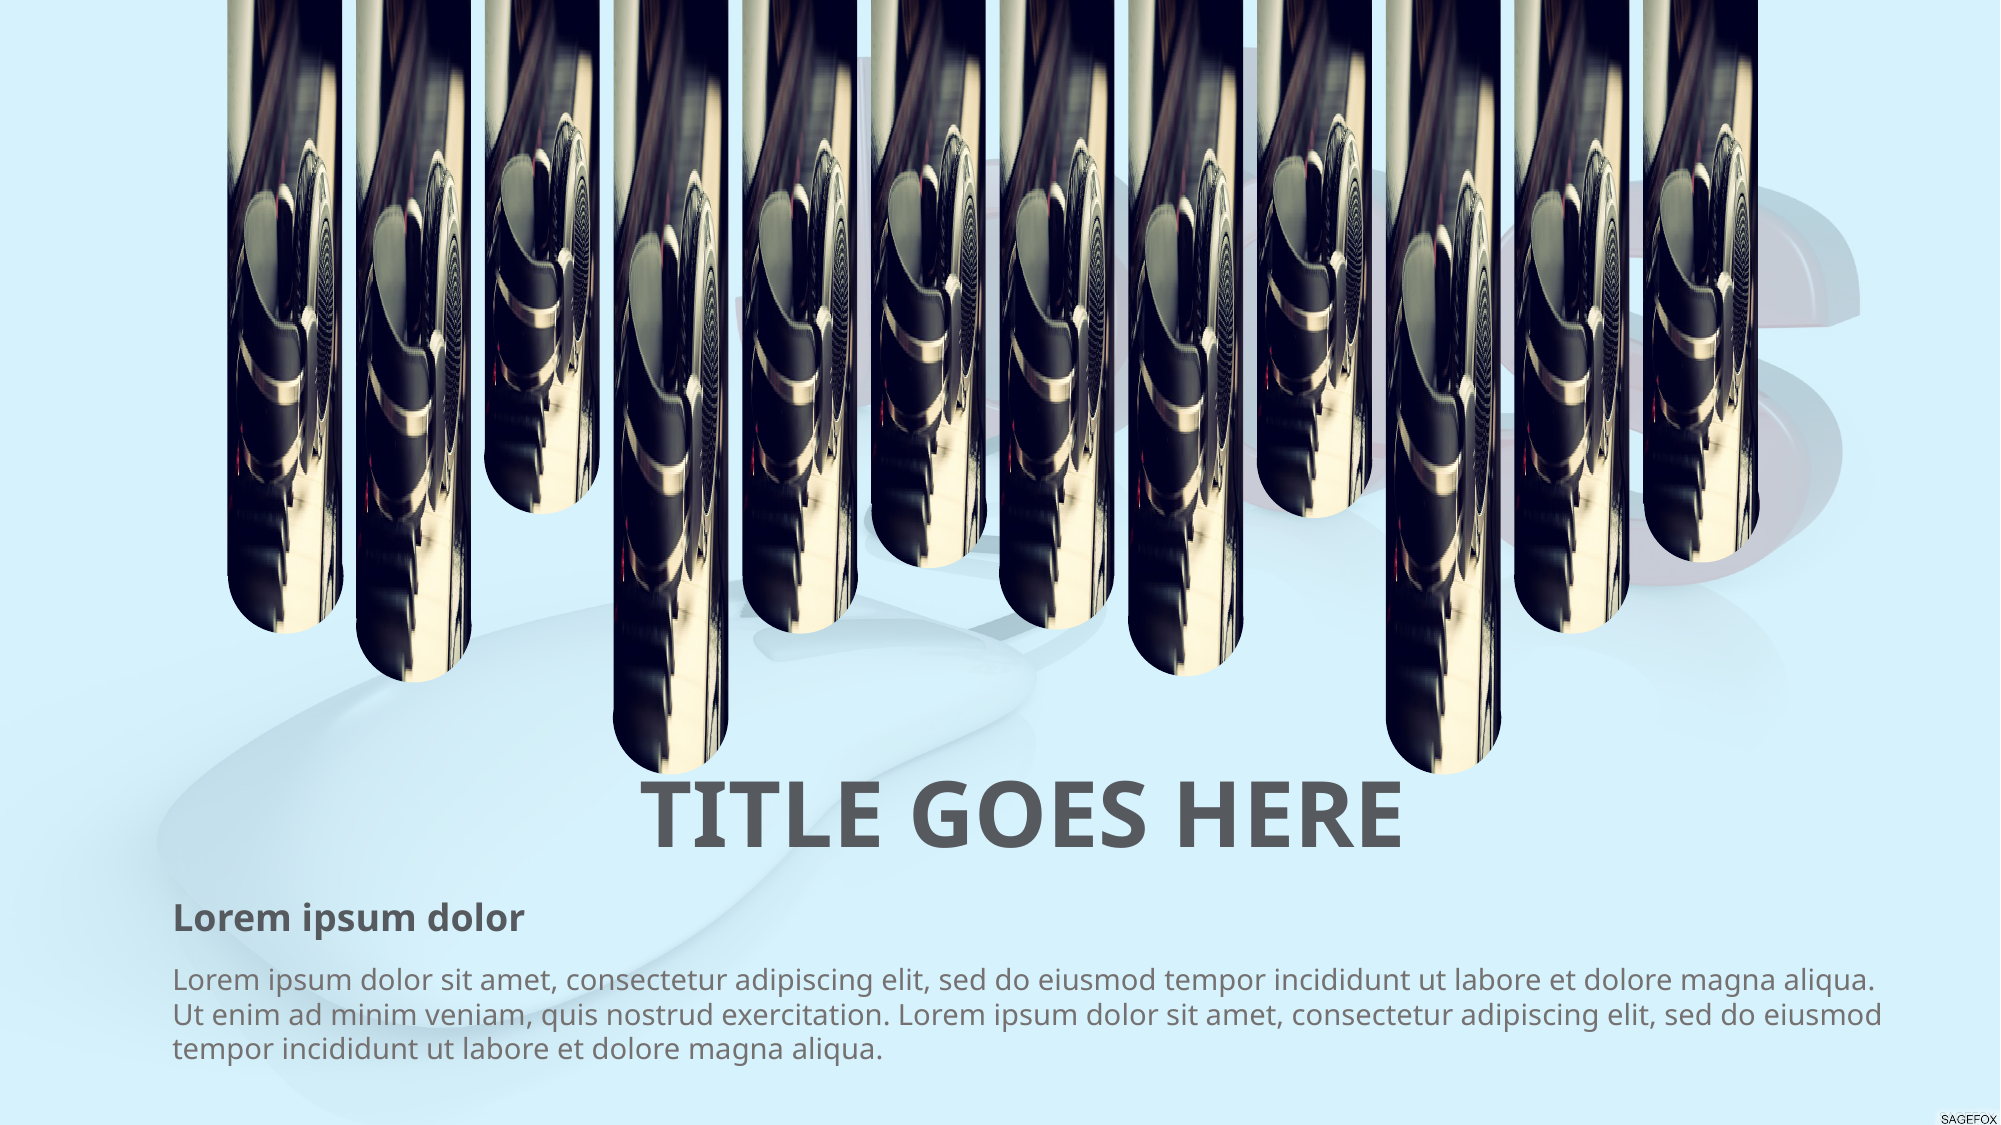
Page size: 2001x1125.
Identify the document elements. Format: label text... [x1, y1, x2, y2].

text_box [157, 886, 1917, 1075]
picture [1938, 1114, 1999, 1125]
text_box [227, 0, 1760, 775]
text_box TITLE GOES HERE [571, 775, 1476, 873]
